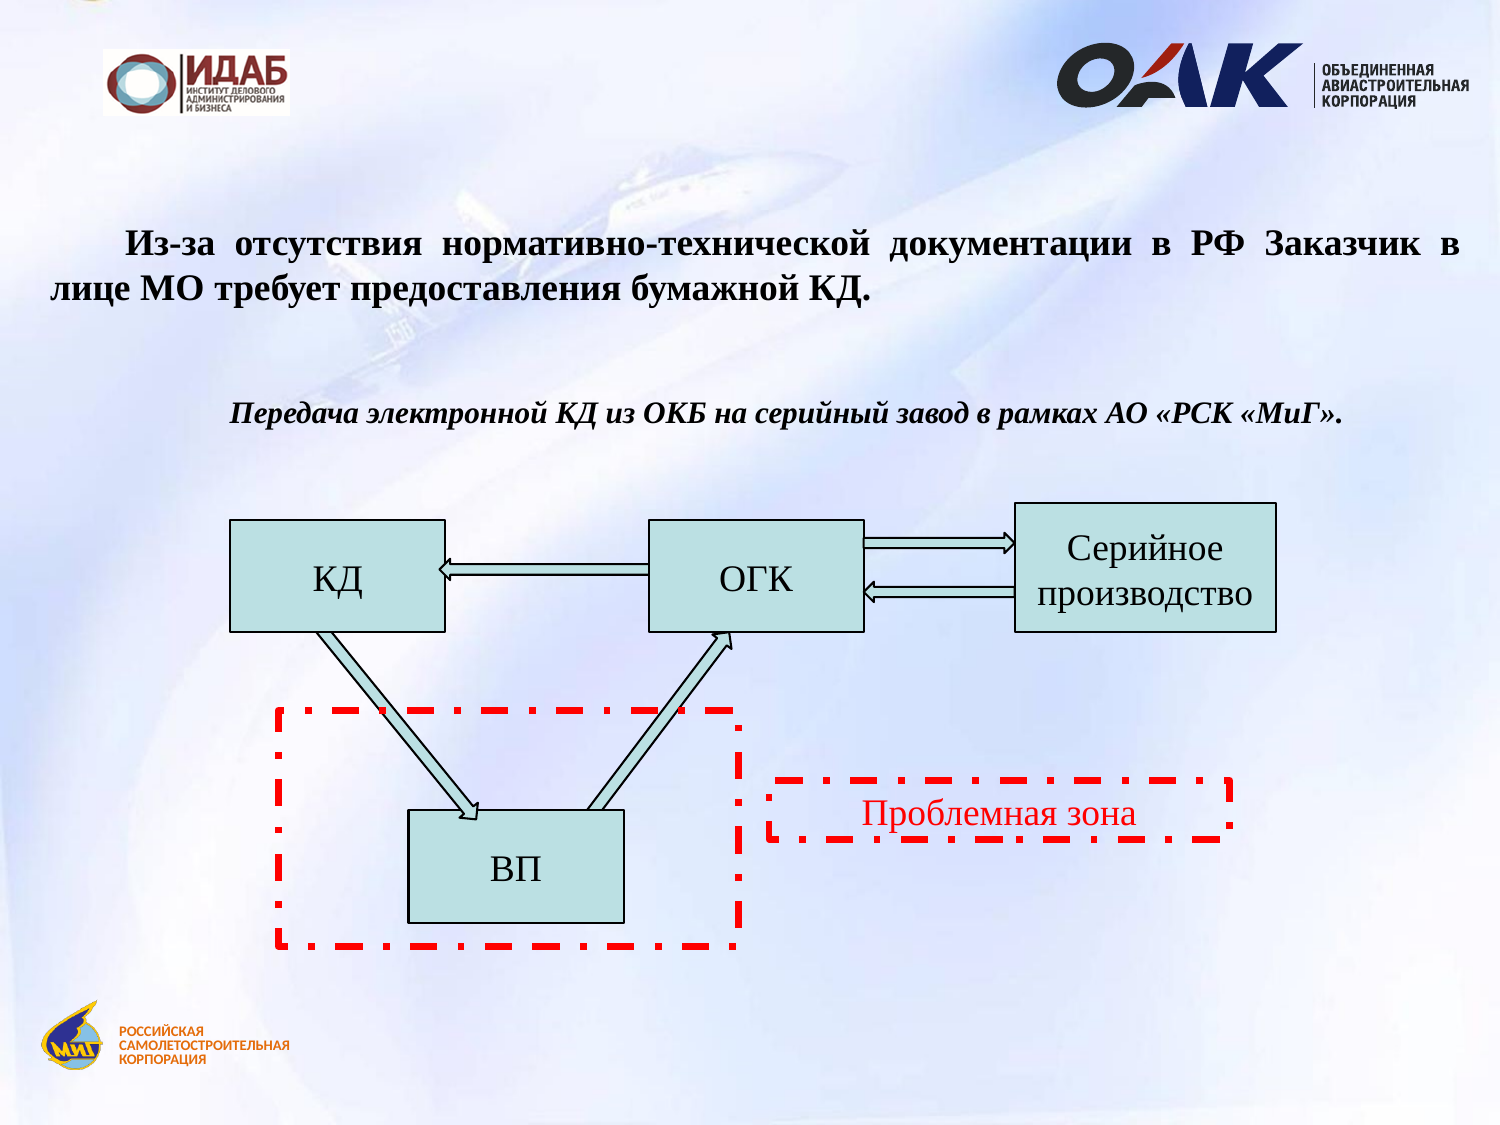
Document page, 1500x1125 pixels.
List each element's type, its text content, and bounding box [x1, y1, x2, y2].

text_box Из-за отсутствия нормативно-технической документации в РФ Заказчик в лице МО требует предоставления бумажной КД. [35, 210, 1477, 316]
picture [0, 0, 1500, 1125]
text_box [229, 503, 1277, 947]
text_box [100, 19, 1451, 100]
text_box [40, 999, 319, 1077]
text_box Передача электронной КД из ОКБ на серийный завод в рамках АО «РСК «МиГ». [123, 385, 1451, 458]
